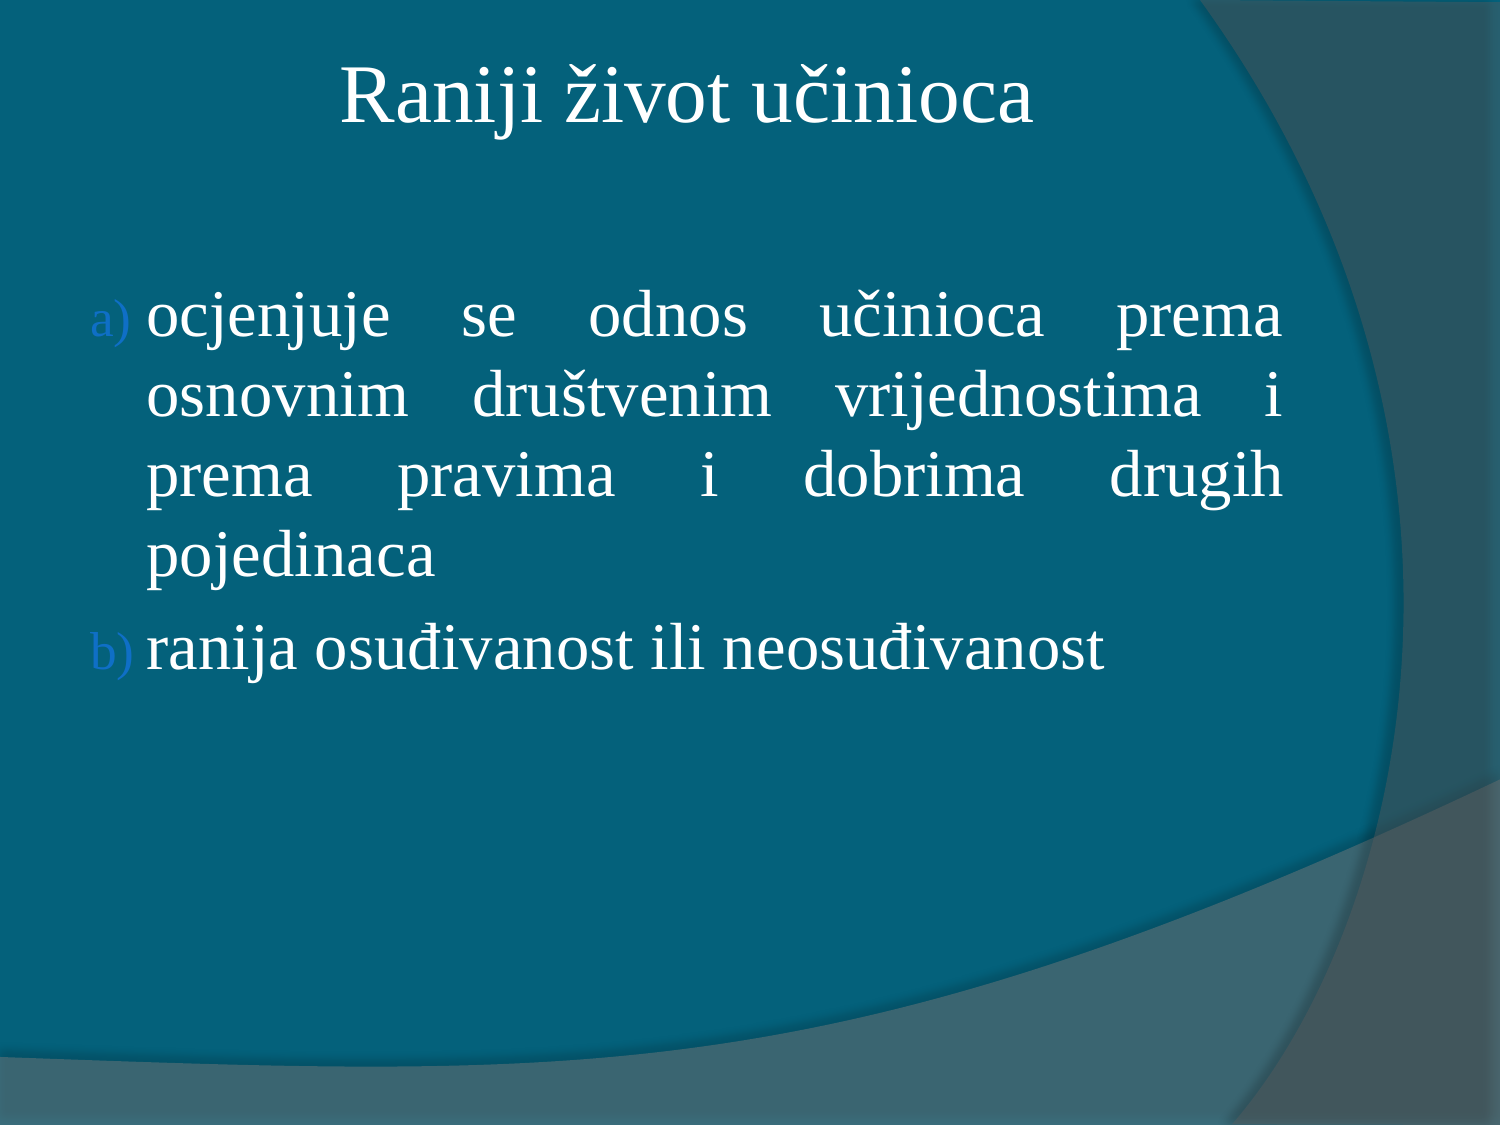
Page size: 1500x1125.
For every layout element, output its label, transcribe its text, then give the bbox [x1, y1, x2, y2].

list ocjenjuje se odnos učinioca prema osnovnim društvenim vrijednostima i prema pravima i dobrima drugih pojedinaca ranija osuđivanost ili neosuđivanost [75, 262, 1300, 1005]
title Raniji život učinioca [75, 45, 1300, 233]
